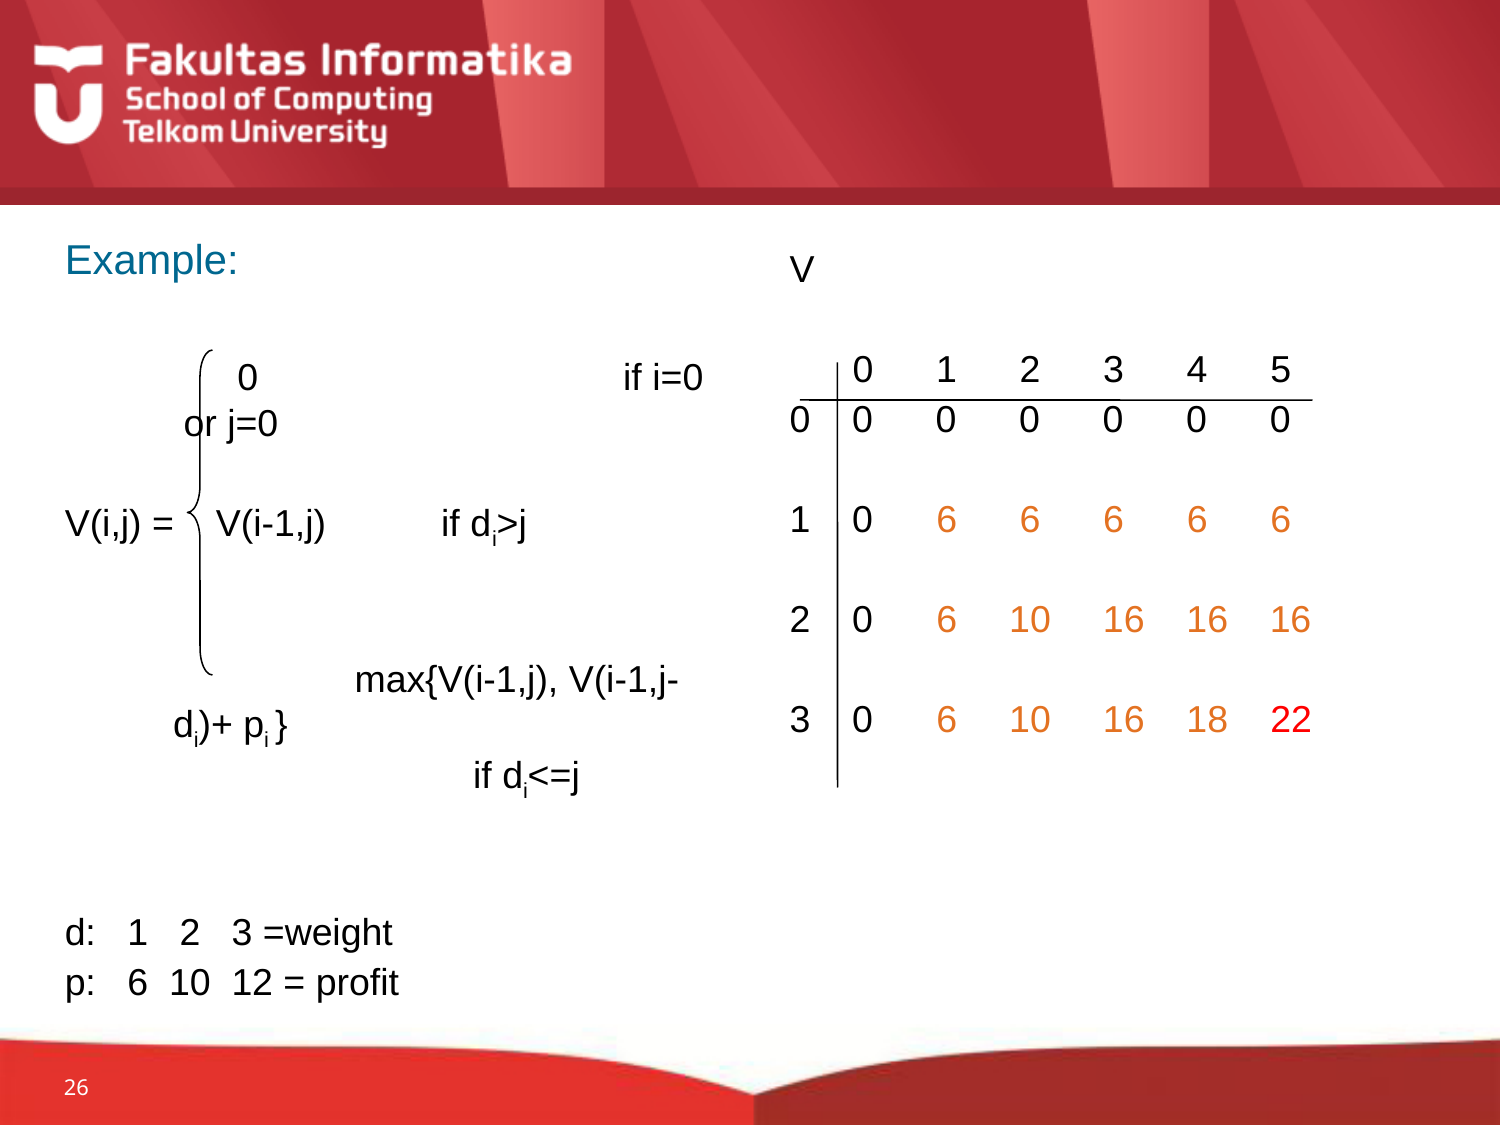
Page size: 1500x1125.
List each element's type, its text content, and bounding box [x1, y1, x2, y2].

picture [0, 0, 1500, 205]
slide_number 26 [63, 1058, 123, 1119]
text_box Example: 0 if i=0 or j=0 V(i,j) = V(i-1,j) if di>j max{V(i-1,j), V(i-1,j-di)+ pi } if di<=j d: 1 2 3 =weight p: 6 10 12 = profit [49, 224, 725, 981]
text_box [187, 350, 213, 676]
picture [0, 1024, 1500, 1125]
text_box V 0 1 2 3 4 5 0 0 0 0 0 0 0 1 0 6 6 6 6 6 2 0 6 10 16 16 16 3 0 6 10 16 18 22 [774, 237, 1450, 994]
